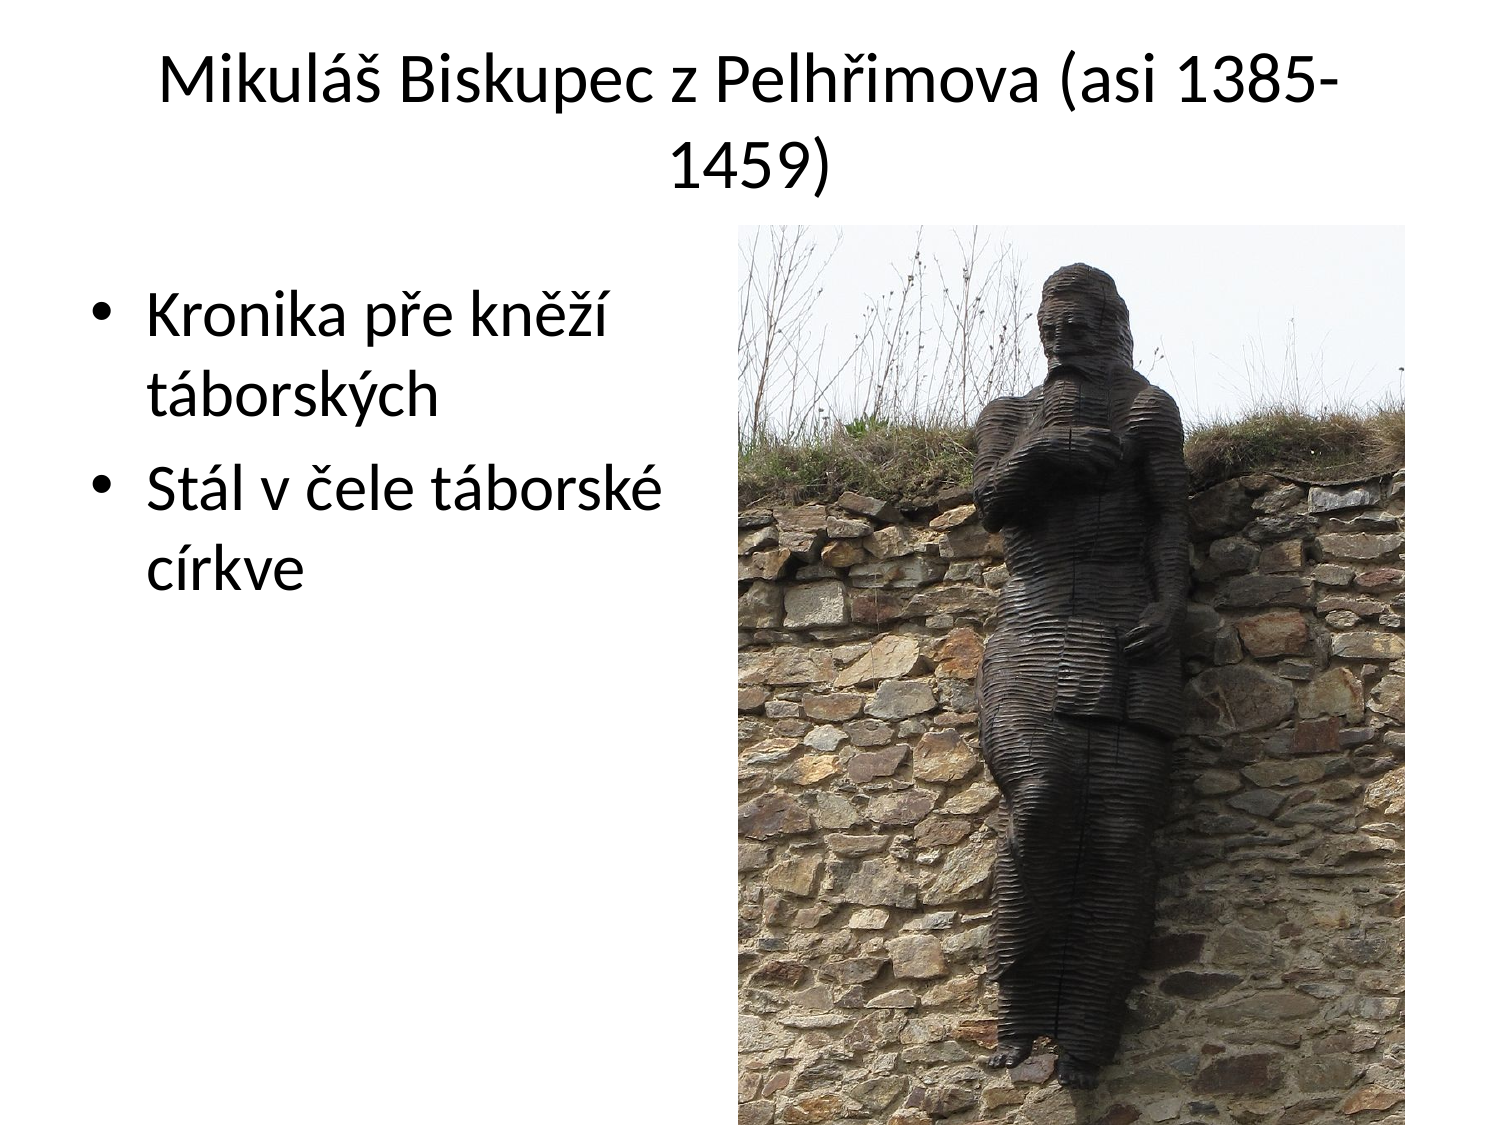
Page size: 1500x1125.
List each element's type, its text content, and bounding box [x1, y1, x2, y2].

title Mikuláš Biskupec z Pelhřimova (asi 1385-1459) [75, 23, 1425, 211]
list Kronika pře kněží táborských Stál v čele táborské církve [75, 262, 732, 1005]
picture [738, 225, 1406, 1125]
